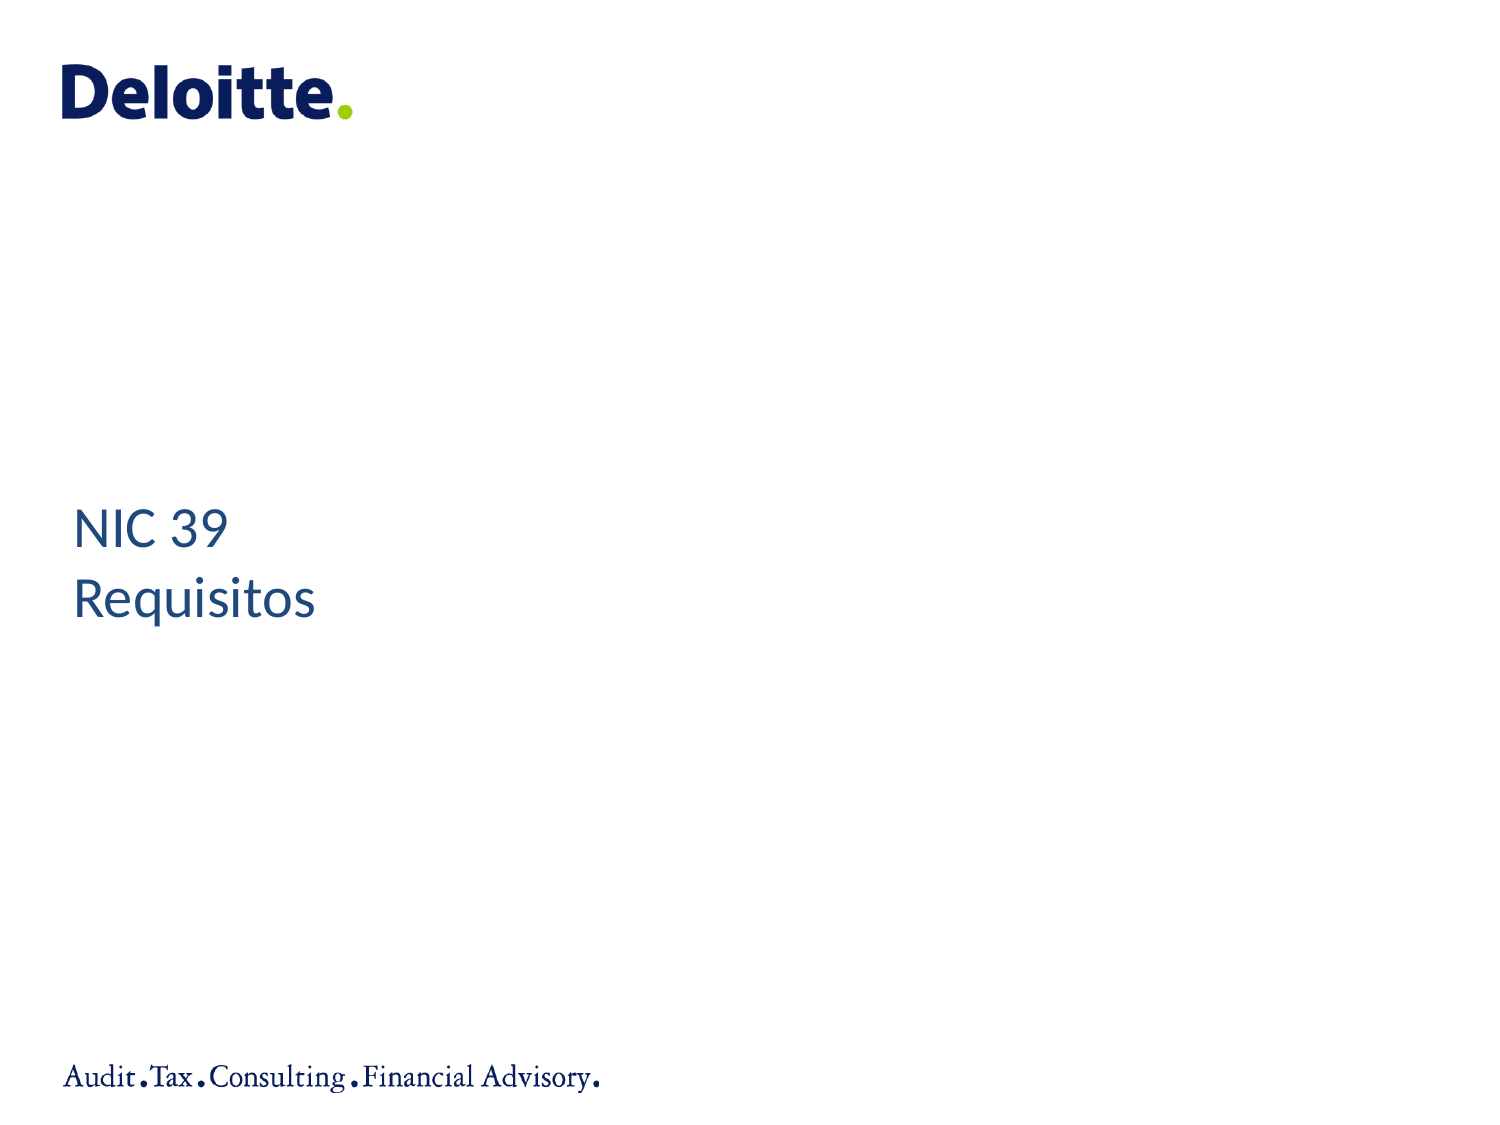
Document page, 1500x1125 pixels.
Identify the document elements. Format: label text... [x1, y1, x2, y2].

text_box NIC 39 Requisitos [58, 481, 1465, 637]
picture [62, 1064, 599, 1093]
picture [58, 61, 355, 122]
